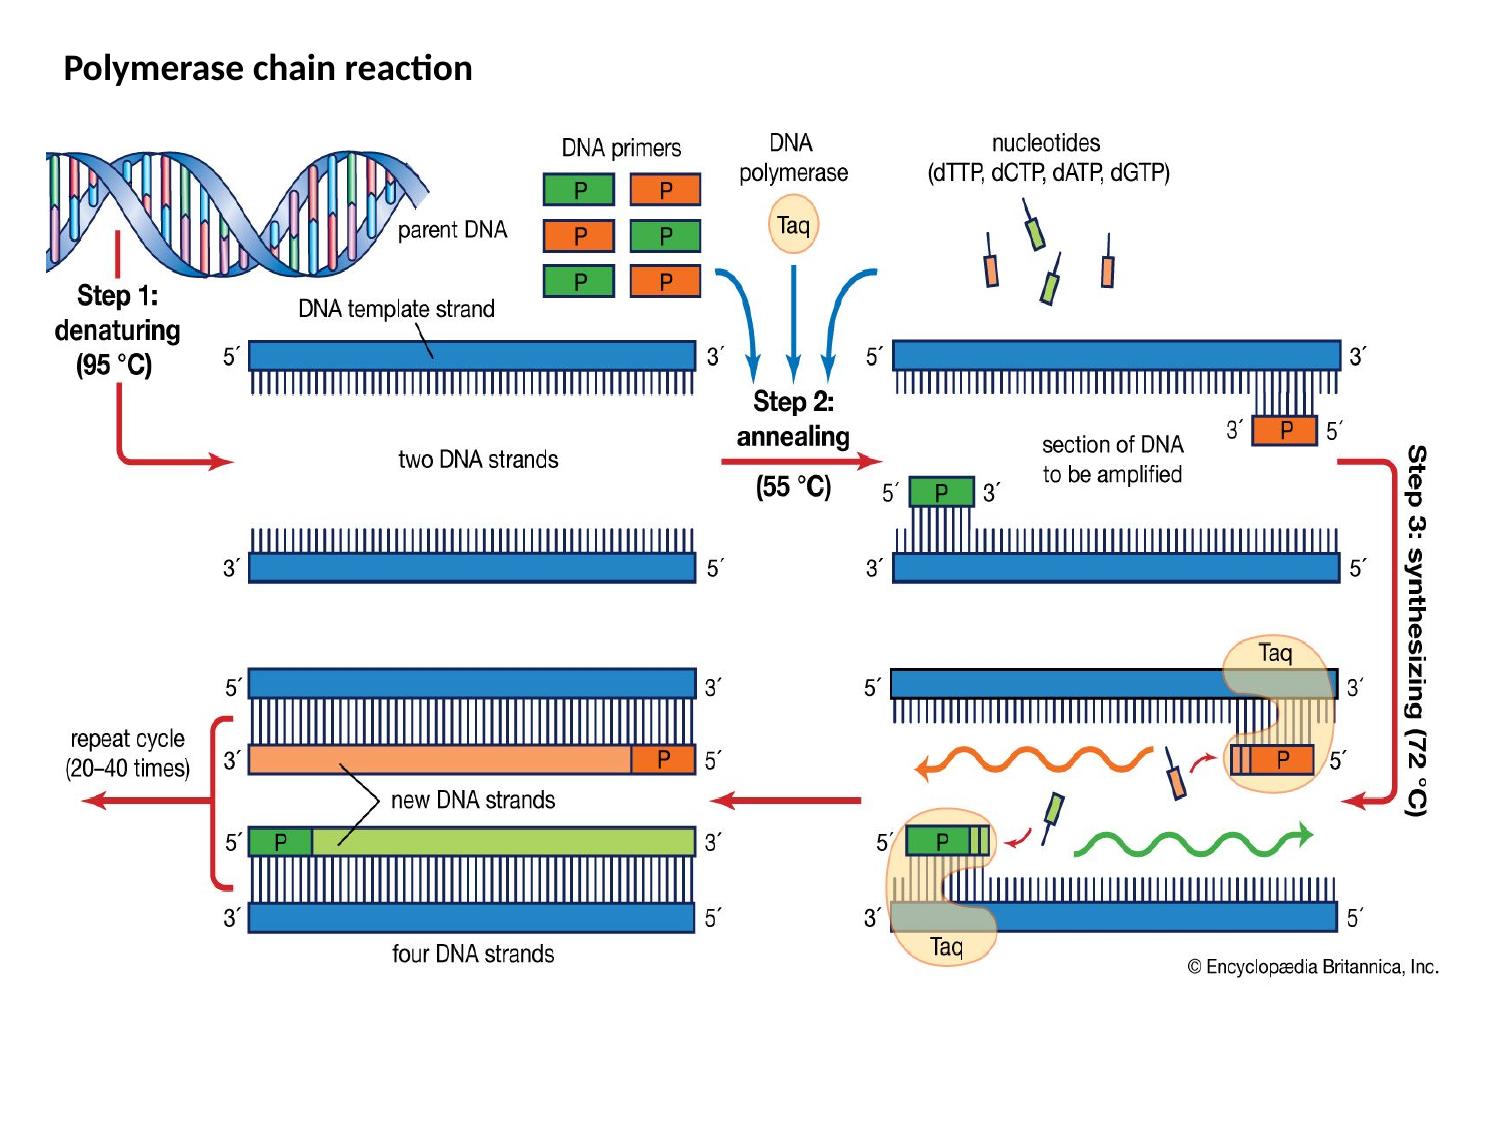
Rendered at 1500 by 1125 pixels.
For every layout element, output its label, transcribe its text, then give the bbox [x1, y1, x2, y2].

text_box Polymerase chain reaction [48, 35, 489, 95]
picture [46, 116, 1448, 985]
